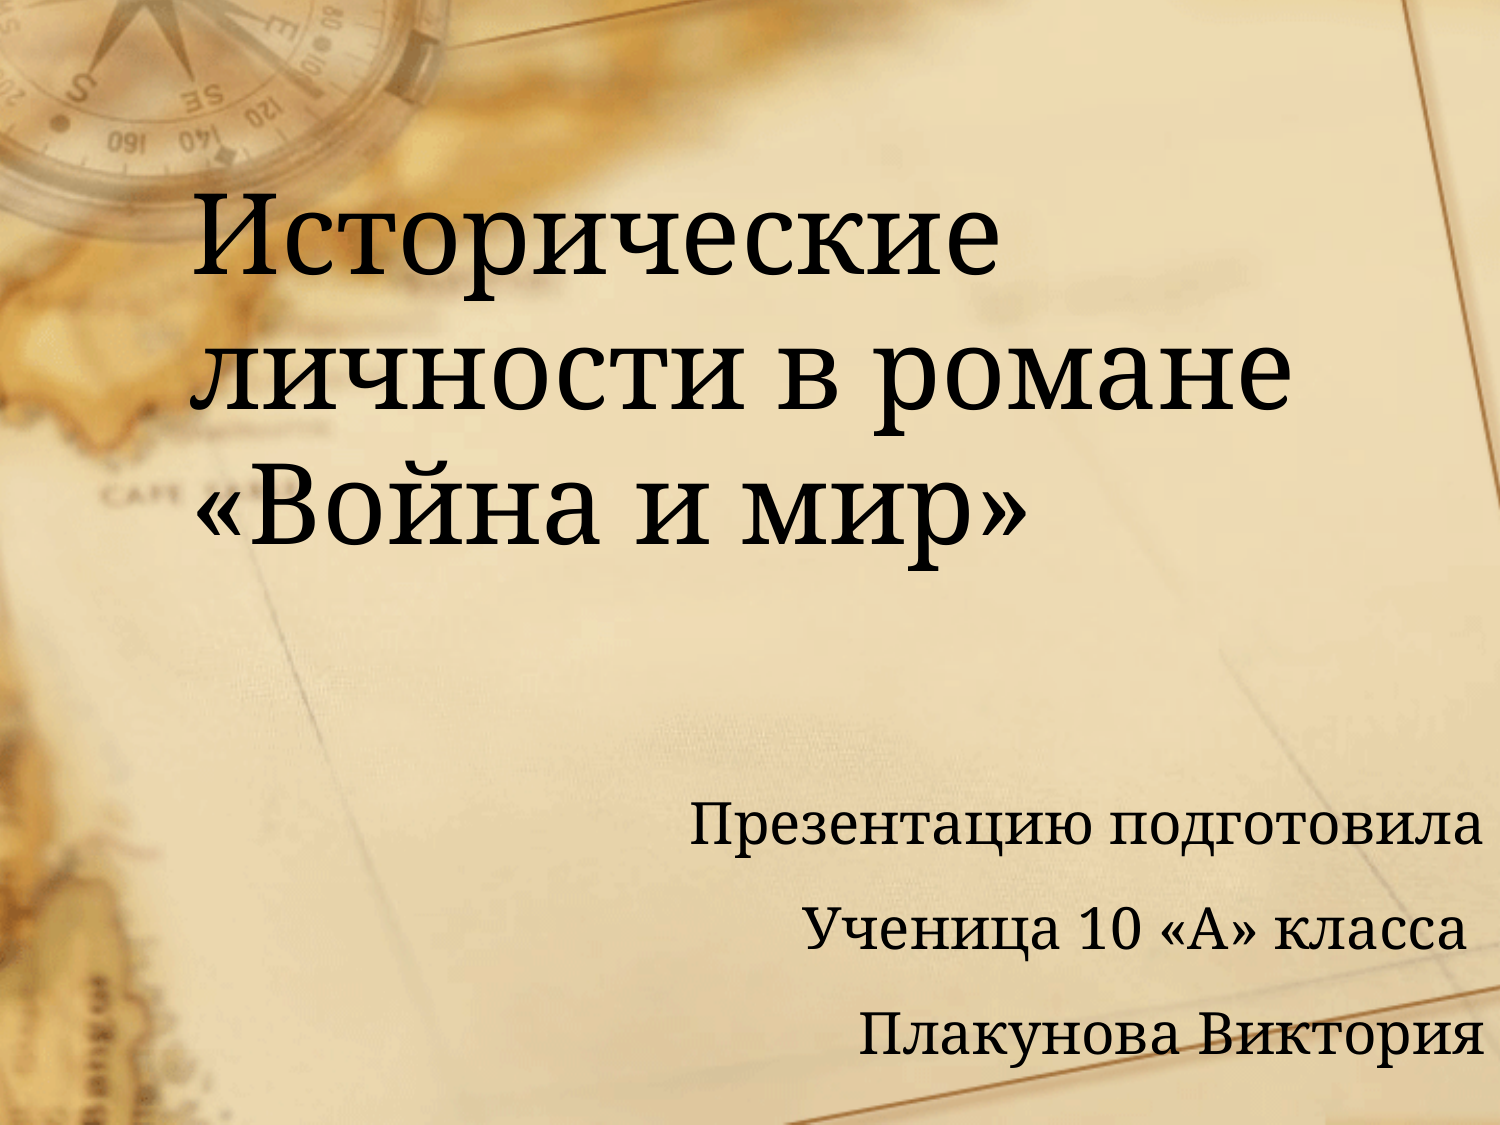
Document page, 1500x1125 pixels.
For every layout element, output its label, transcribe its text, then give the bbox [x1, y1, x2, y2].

picture [0, 0, 1500, 1125]
subtitle Презентацию подготовила Ученица 10 «А» класса Плакунова Виктория [587, 778, 1500, 1125]
title Исторические личности в романе «Война и мир» [175, 280, 1407, 575]
